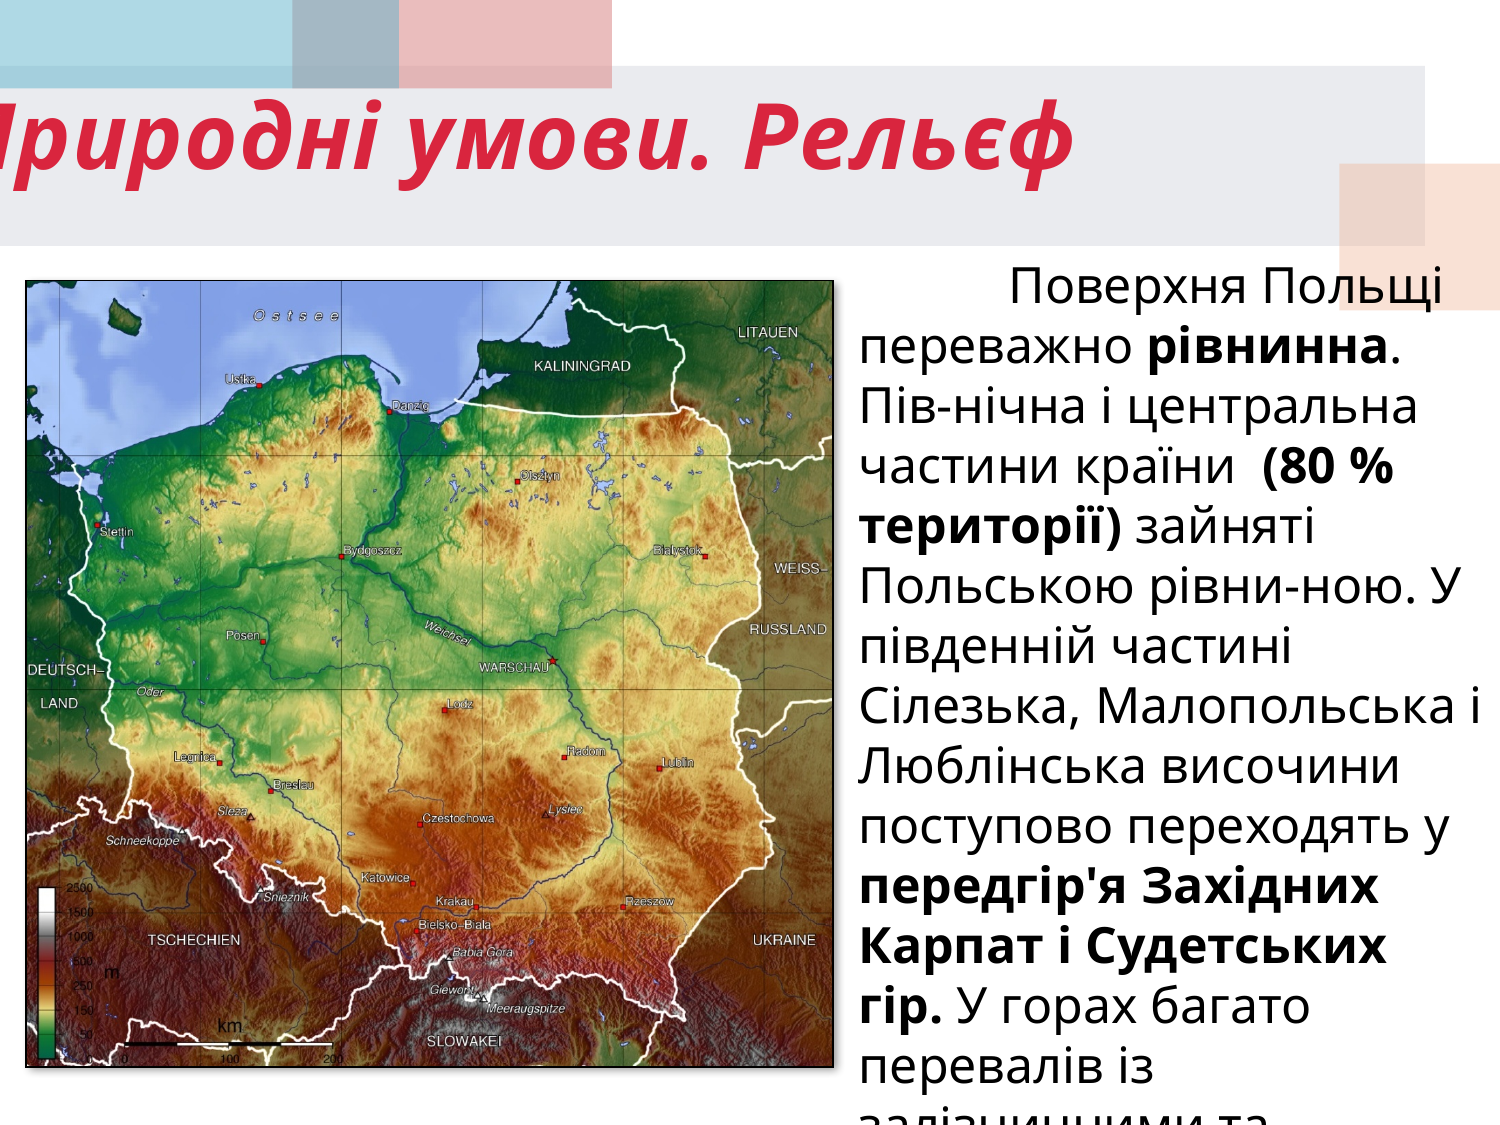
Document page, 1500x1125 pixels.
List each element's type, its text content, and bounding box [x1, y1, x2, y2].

picture [26, 280, 833, 1067]
text_box Поверхня Польщі переважно рівнинна. Пів-нічна і центральна частини країни (80 % території) зайняті Польською рівни-ною. У південній частині Сілезька, Малопольська і Люблінська височини поступово переходять у передгір'я Західних Карпат і Судетських гір. У горах багато перевалів із залізничними та автомобільними дорогами. [843, 246, 1500, 1125]
text_box Природні умови. Рельєф [0, 70, 1094, 196]
